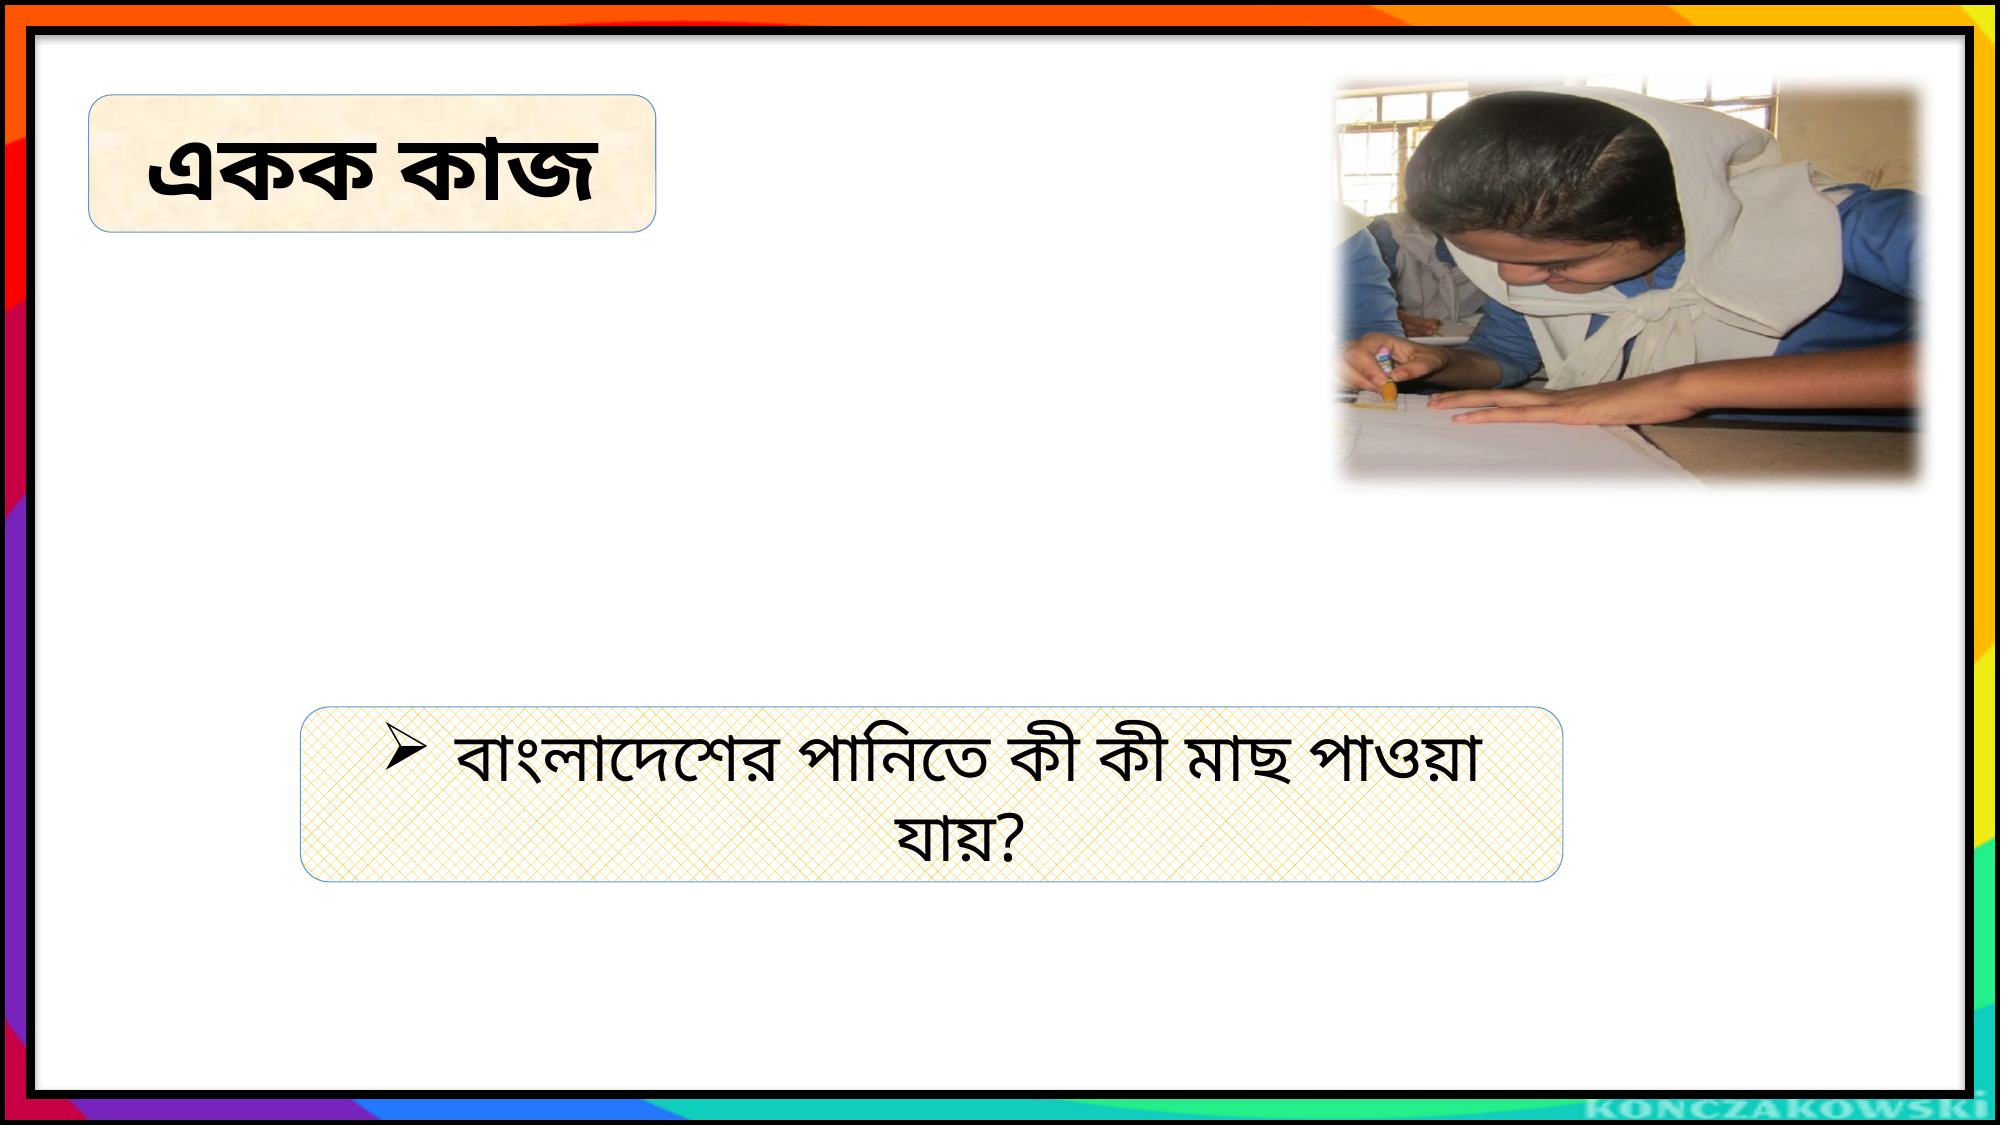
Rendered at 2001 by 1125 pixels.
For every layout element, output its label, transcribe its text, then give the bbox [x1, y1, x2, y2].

text_box [0, 0, 2000, 1125]
picture [1325, 71, 1937, 498]
text_box বাংলাদেশের পানিতে কী কী মাছ পাওয়া যায়? [299, 706, 1564, 883]
text_box একক কাজ [88, 94, 657, 233]
